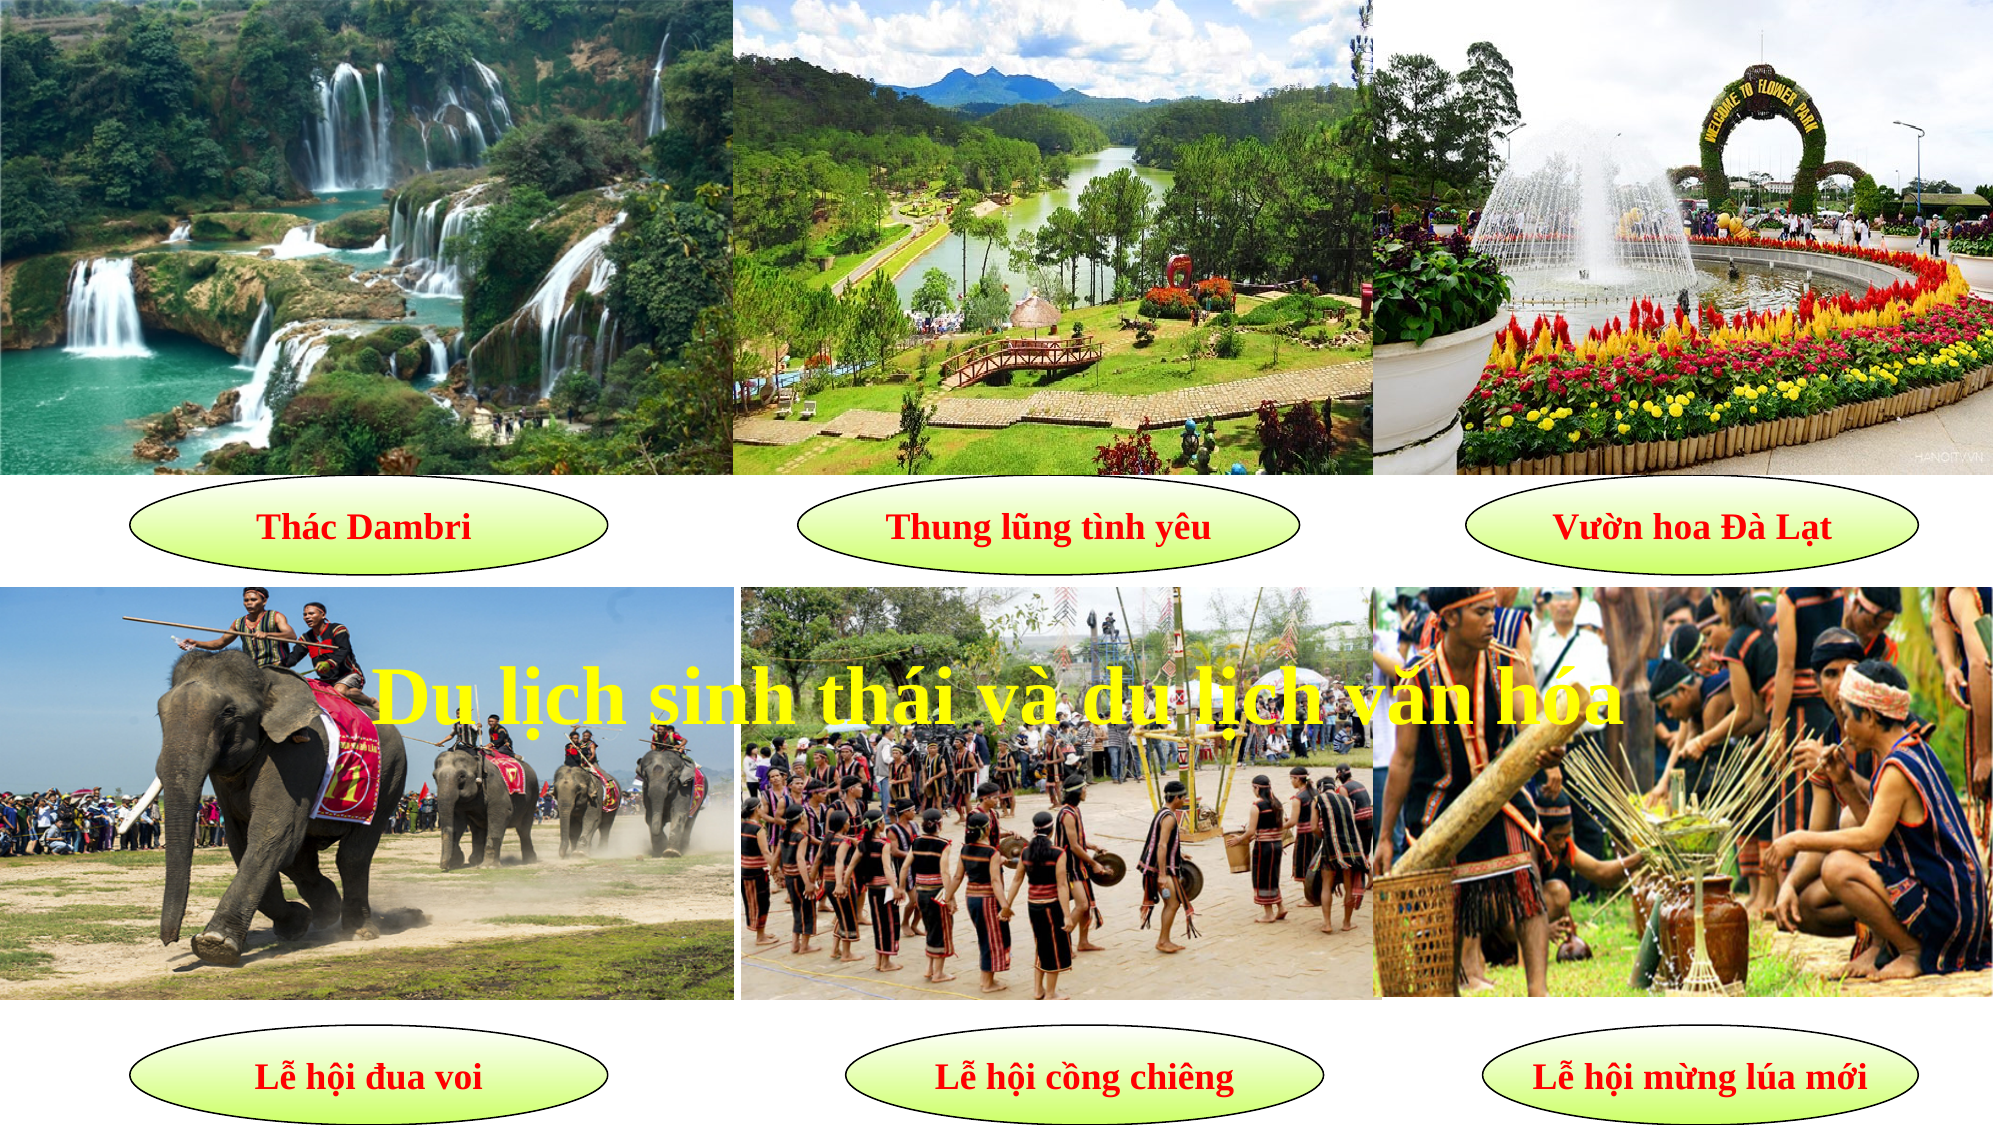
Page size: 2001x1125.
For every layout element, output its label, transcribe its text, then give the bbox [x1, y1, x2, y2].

text_box Thác Dambri [129, 475, 608, 575]
text_box Thung lũng tình yêu [797, 475, 1300, 575]
text_box Du lịch sinh thái và du lịch văn hóa [734, 620, 741, 763]
picture [0, 0, 1993, 475]
text_box Lễ hội mừng lúa mới [1482, 1025, 1919, 1125]
picture [0, 587, 734, 1000]
text_box Vườn hoa Đà Lạt [1465, 475, 1919, 575]
text_box Lễ hội đua voi [129, 1025, 608, 1125]
picture [741, 587, 1993, 1000]
text_box Lễ hội cồng chiêng [845, 1025, 1324, 1125]
